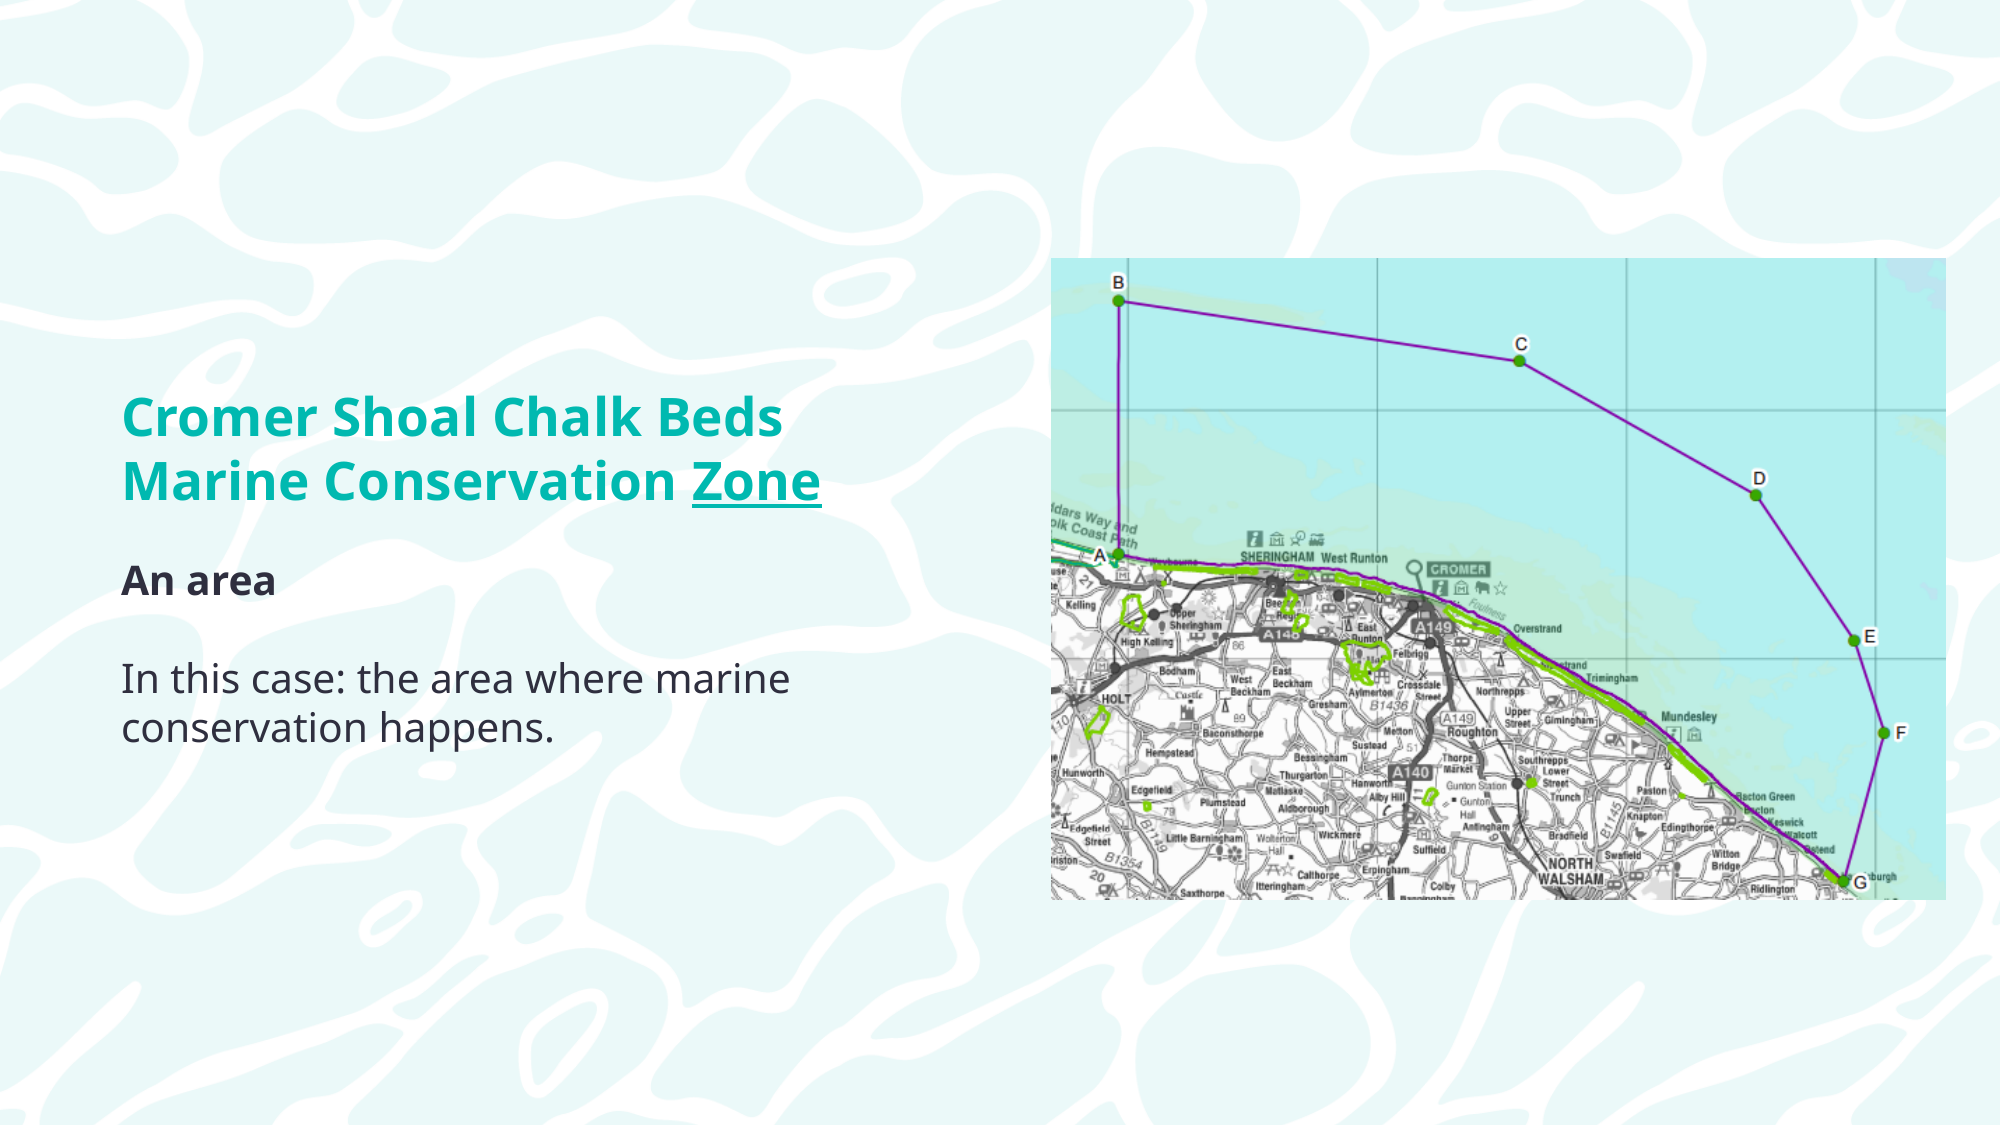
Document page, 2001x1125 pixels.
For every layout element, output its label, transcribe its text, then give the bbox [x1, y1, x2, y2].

picture [0, 0, 2000, 1125]
text_box Cromer Shoal Chalk Beds Marine Conservation Zone An area In this case: the area where marine conservation happens. [106, 368, 1000, 767]
